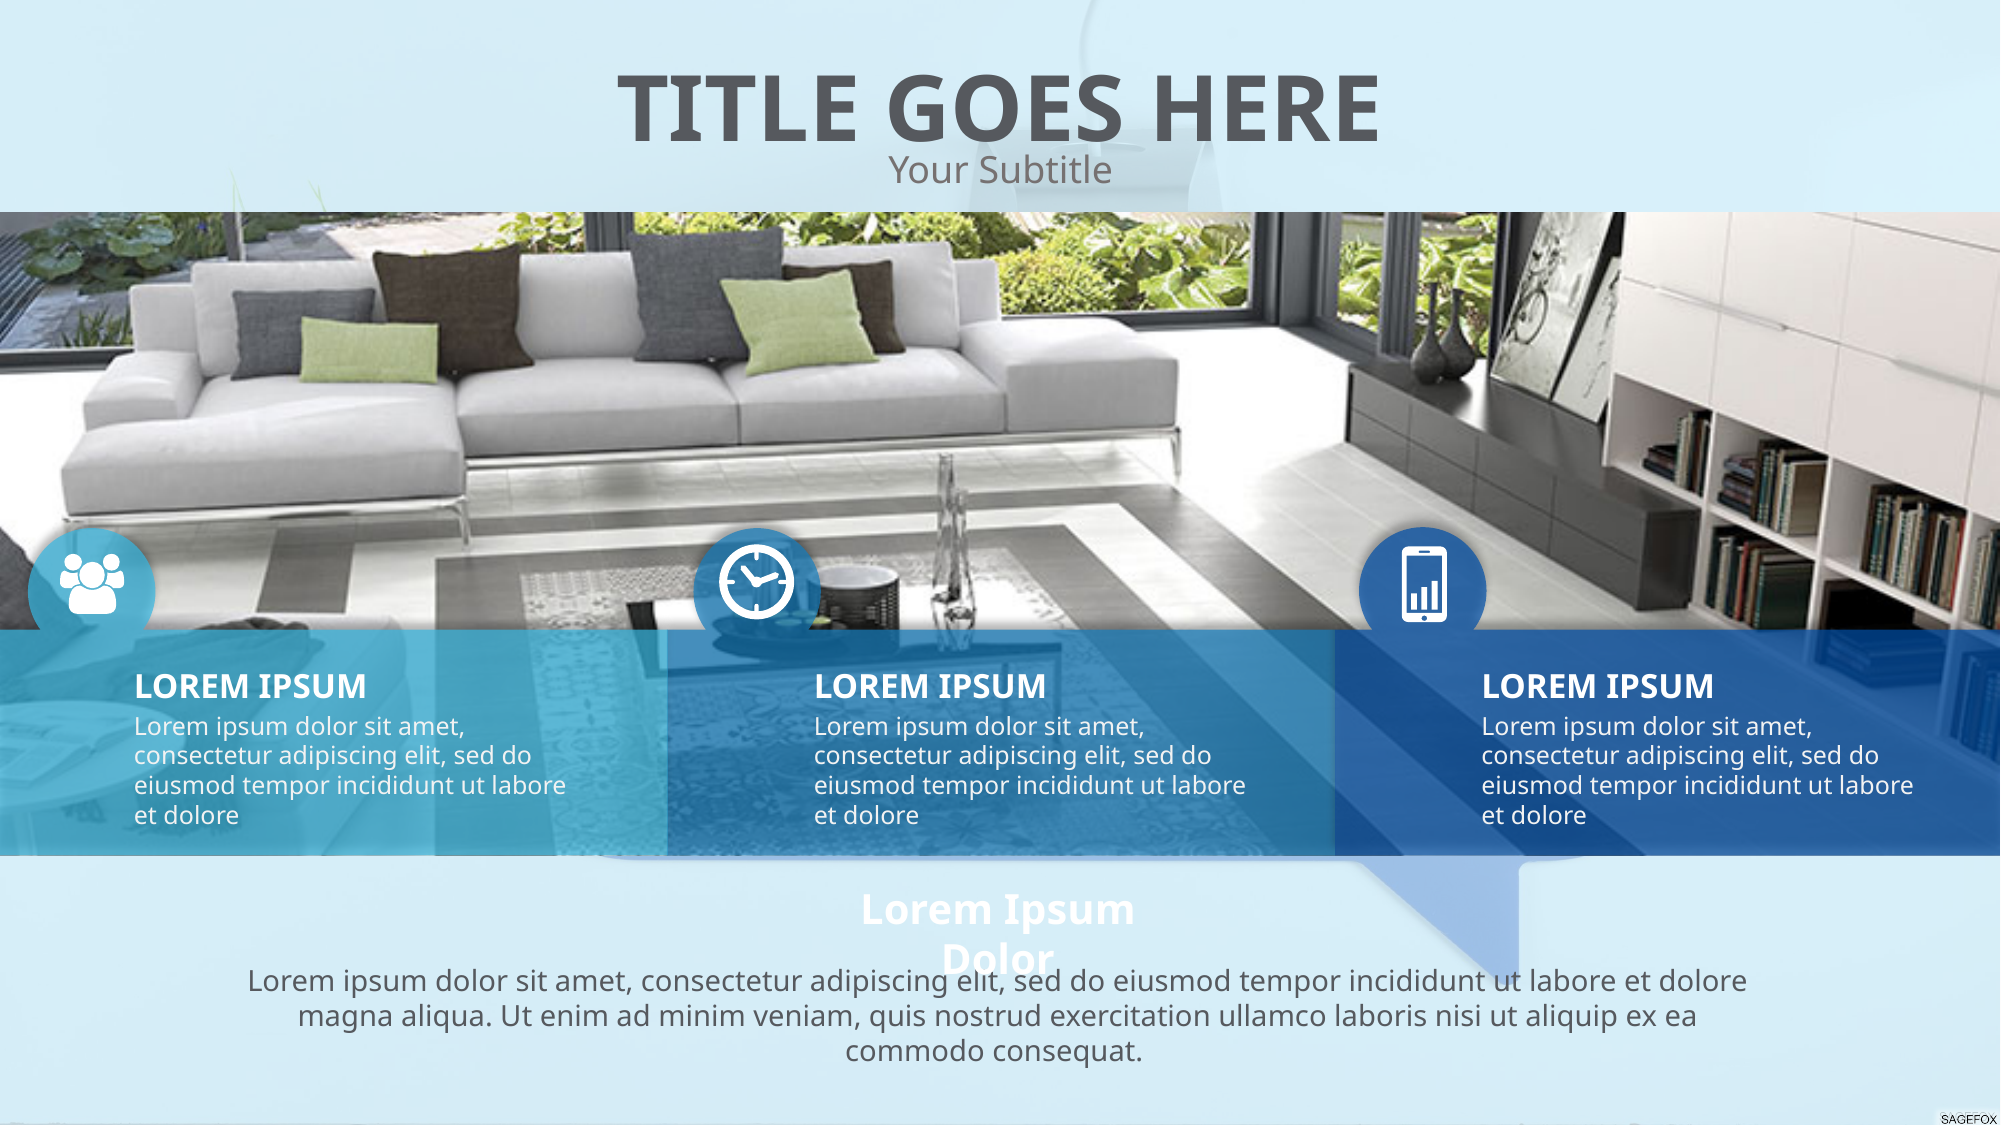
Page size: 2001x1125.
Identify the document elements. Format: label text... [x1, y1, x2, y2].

text_box LOREM IPSUM Lorem ipsum dolor sit amet, consectetur adipiscing elit, sed do eiusmod tempor incididunt ut labore et dolore [124, 660, 580, 835]
text_box [0, 527, 669, 857]
picture [1938, 1114, 1999, 1125]
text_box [548, 42, 1452, 199]
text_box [227, 899, 1769, 1042]
text_box [1334, 526, 2000, 857]
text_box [1401, 546, 1447, 623]
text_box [719, 544, 795, 620]
text_box [669, 527, 1334, 857]
text_box LOREM IPSUM Lorem ipsum dolor sit amet, consectetur adipiscing elit, sed do eiusmod tempor incididunt ut labore et dolore [1471, 660, 1928, 835]
text_box [0, 212, 2000, 617]
text_box [60, 553, 125, 614]
text_box LOREM IPSUM Lorem ipsum dolor sit amet, consectetur adipiscing elit, sed do eiusmod tempor incididunt ut labore et dolore [803, 660, 1260, 835]
